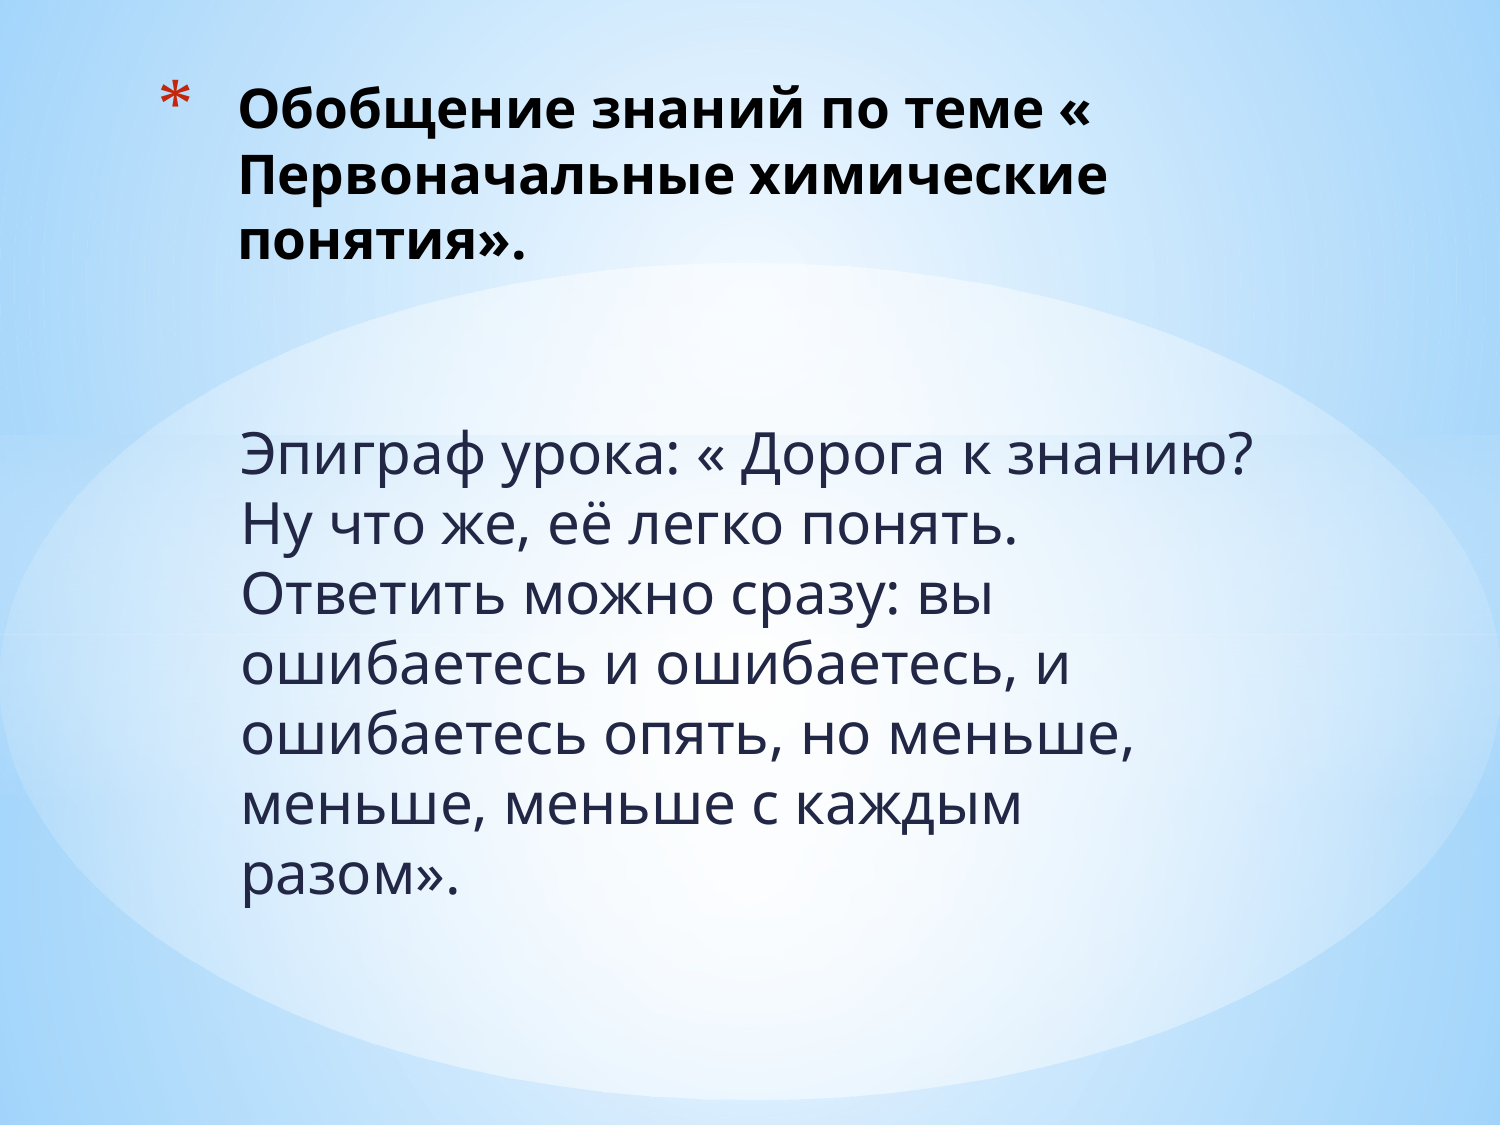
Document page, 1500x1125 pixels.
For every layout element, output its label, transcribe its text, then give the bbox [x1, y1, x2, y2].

subtitle Эпиграф урока: « Дорога к знанию? Ну что же, её легко понять. Ответить можно сразу: вы ошибаетесь и ошибаетесь, и ошибаетесь опять, но меньше, меньше, меньше с каждым разом». [225, 408, 1275, 669]
title Обобщение знаний по теме « Первоначальные химические понятия». [112, 66, 1388, 279]
